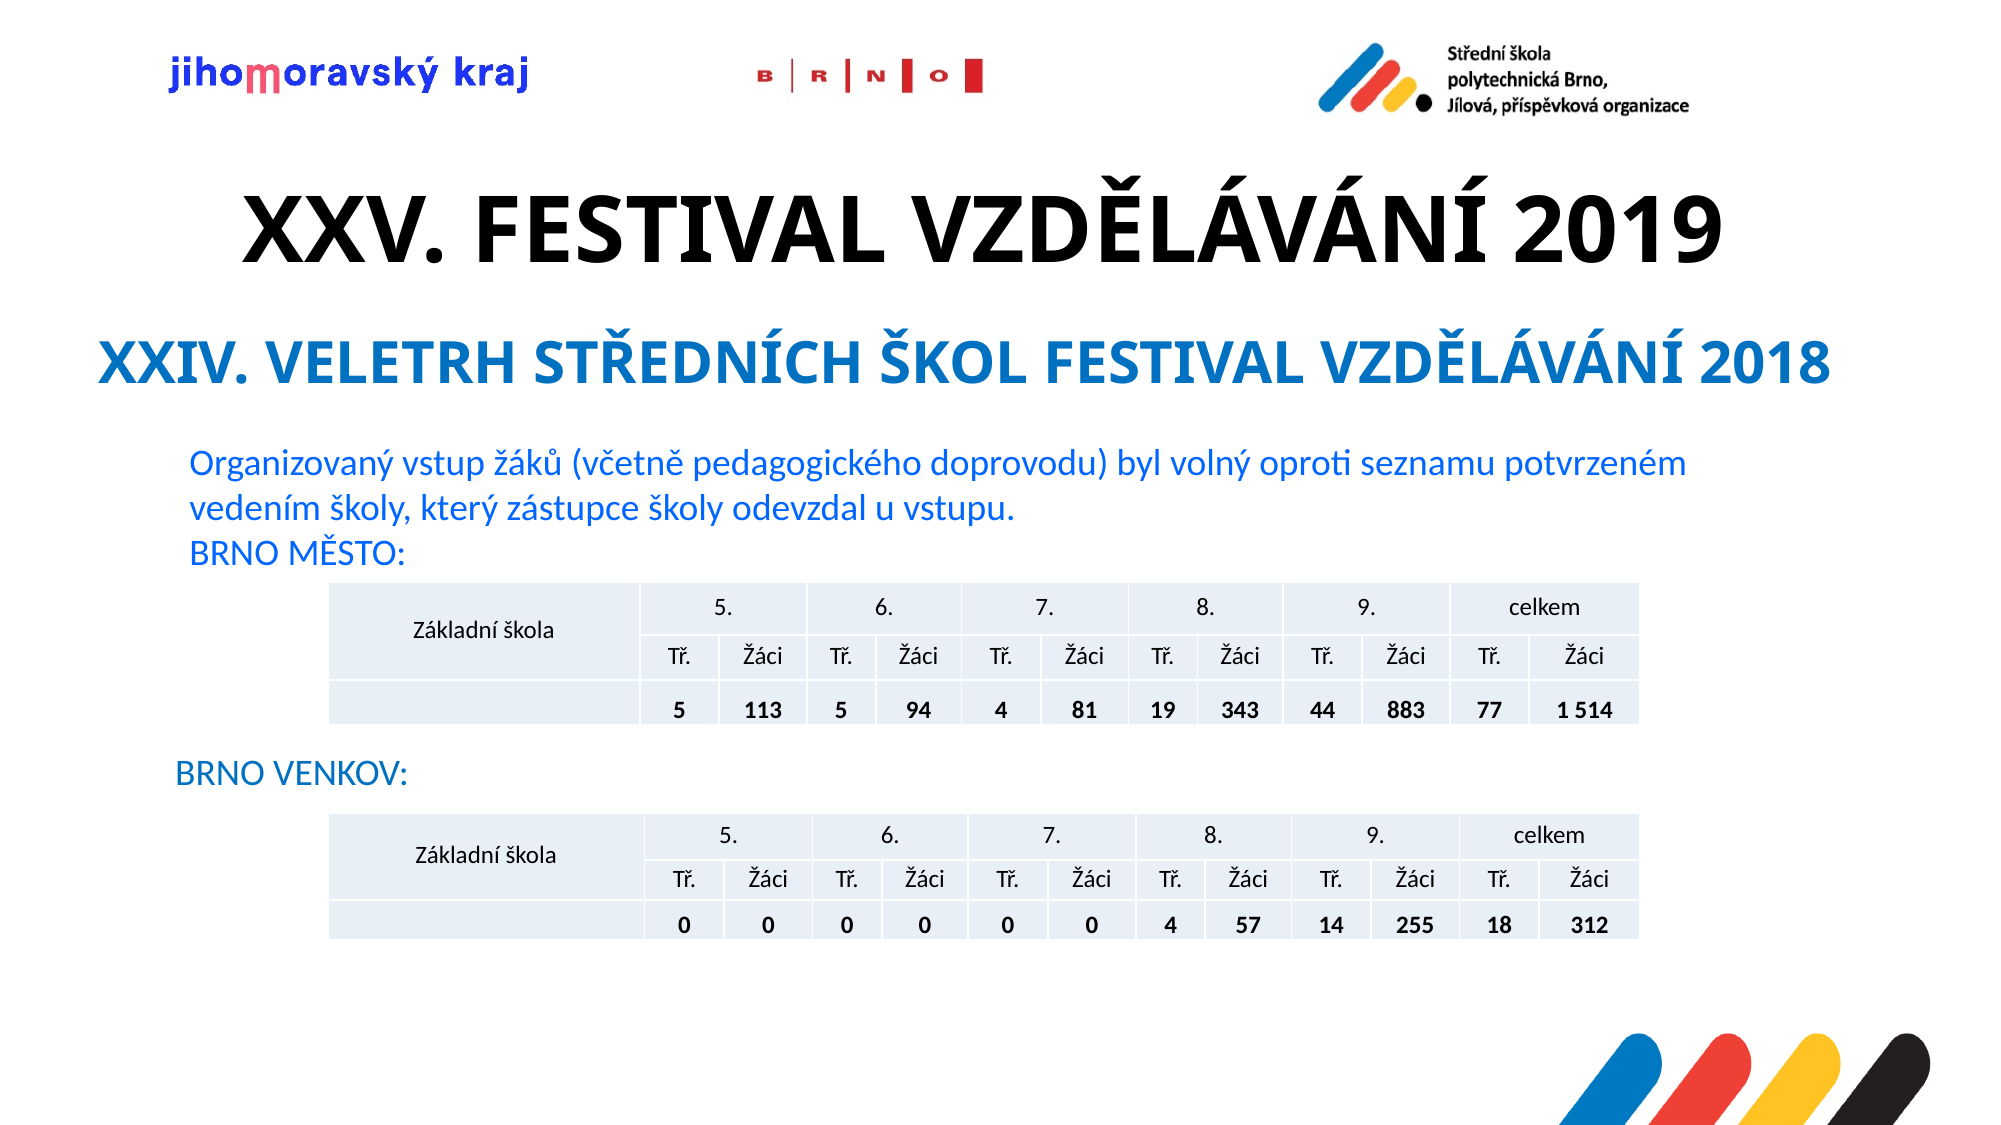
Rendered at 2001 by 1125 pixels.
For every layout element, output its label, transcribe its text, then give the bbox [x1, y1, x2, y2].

table_header 6. [813, 814, 967, 859]
table_header 7. [962, 583, 1128, 634]
table_cell 4 [962, 681, 1040, 724]
table_cell 14 [1292, 901, 1370, 939]
table_cell Žáci [1206, 861, 1291, 899]
table_cell Tř. [1284, 636, 1361, 679]
table_cell 0 [969, 901, 1047, 939]
table_cell [329, 681, 639, 724]
table_cell 0 [813, 901, 881, 939]
table_cell 0 [1049, 901, 1135, 939]
table_cell Tř. [641, 636, 718, 679]
table_cell Tř. [1137, 861, 1204, 899]
table_cell 0 [883, 901, 967, 939]
title XXV. FESTIVAL VZDĚLÁVÁNÍ 2019 [160, 125, 1809, 290]
table_cell 1 514 [1530, 681, 1639, 724]
table_cell 18 [1460, 901, 1538, 939]
table_cell 113 [720, 681, 806, 724]
table_cell Žáci [1042, 636, 1128, 679]
table_cell Žáci [720, 636, 806, 679]
table_cell Tř. [808, 636, 875, 679]
table_cell Žáci [1530, 636, 1639, 679]
table_cell Tř. [962, 636, 1040, 679]
table_cell Žáci [1049, 861, 1135, 899]
table_cell 19 [1129, 681, 1197, 724]
table_cell Tř. [1292, 861, 1370, 899]
table_cell 77 [1451, 681, 1528, 724]
table_cell Žáci [1198, 636, 1282, 679]
table_cell 0 [645, 901, 723, 939]
table_cell Tř. [813, 861, 881, 899]
table_cell 255 [1372, 901, 1459, 939]
table_cell 5 [808, 681, 875, 724]
table_cell 883 [1363, 681, 1449, 724]
table_header 9. [1292, 814, 1459, 859]
table_cell 4 [1137, 901, 1204, 939]
table_cell 94 [877, 681, 961, 724]
text_box Organizovaný vstup žáků (včetně pedagogického doprovodu) byl volný oproti seznamu potvrzeném vedením školy, který zástupce školy odevzdal u vstupu. BRNO MĚSTO: [174, 430, 1841, 581]
table_cell Žáci [725, 861, 812, 899]
table_cell Tř. [1460, 861, 1538, 899]
table_cell 44 [1284, 681, 1361, 724]
table_cell Tř. [969, 861, 1047, 899]
table_cell 81 [1042, 681, 1128, 724]
table_cell 0 [725, 901, 812, 939]
text_box XXIV. VELETRH STŘEDNÍCH ŠKOL FESTIVAL VZDĚLÁVÁNÍ 2018 [68, 316, 1863, 404]
table_cell 5 [641, 681, 718, 724]
picture [1552, 1018, 1972, 1125]
table_cell Tř. [1451, 636, 1528, 679]
table_cell [329, 901, 644, 939]
table_cell Tř. [1129, 636, 1197, 679]
table_cell 312 [1540, 901, 1639, 939]
picture [136, 23, 559, 126]
table_header 8. [1129, 583, 1282, 634]
text_box BRNO VENKOV: [160, 750, 1954, 813]
table_header 9. [1284, 583, 1449, 634]
table_cell Žáci [877, 636, 961, 679]
table_header 6. [808, 583, 961, 634]
picture [695, 25, 1044, 126]
table_cell 57 [1206, 901, 1291, 939]
table_header 8. [1137, 814, 1291, 859]
table_cell Žáci [1363, 636, 1449, 679]
table_cell 343 [1198, 681, 1282, 724]
table_header 5. [645, 814, 812, 859]
table_header Základní škola [329, 814, 644, 899]
picture [1316, 34, 1690, 123]
table_cell Tř. [645, 861, 723, 899]
table_header 7. [969, 814, 1135, 859]
table_cell Žáci [883, 861, 967, 899]
table_header celkem [1451, 583, 1639, 634]
table_header celkem [1460, 814, 1639, 859]
table_header 5. [641, 583, 806, 634]
table_header Základní škola [329, 583, 639, 679]
table_cell Žáci [1540, 861, 1639, 899]
table_cell Žáci [1372, 861, 1459, 899]
